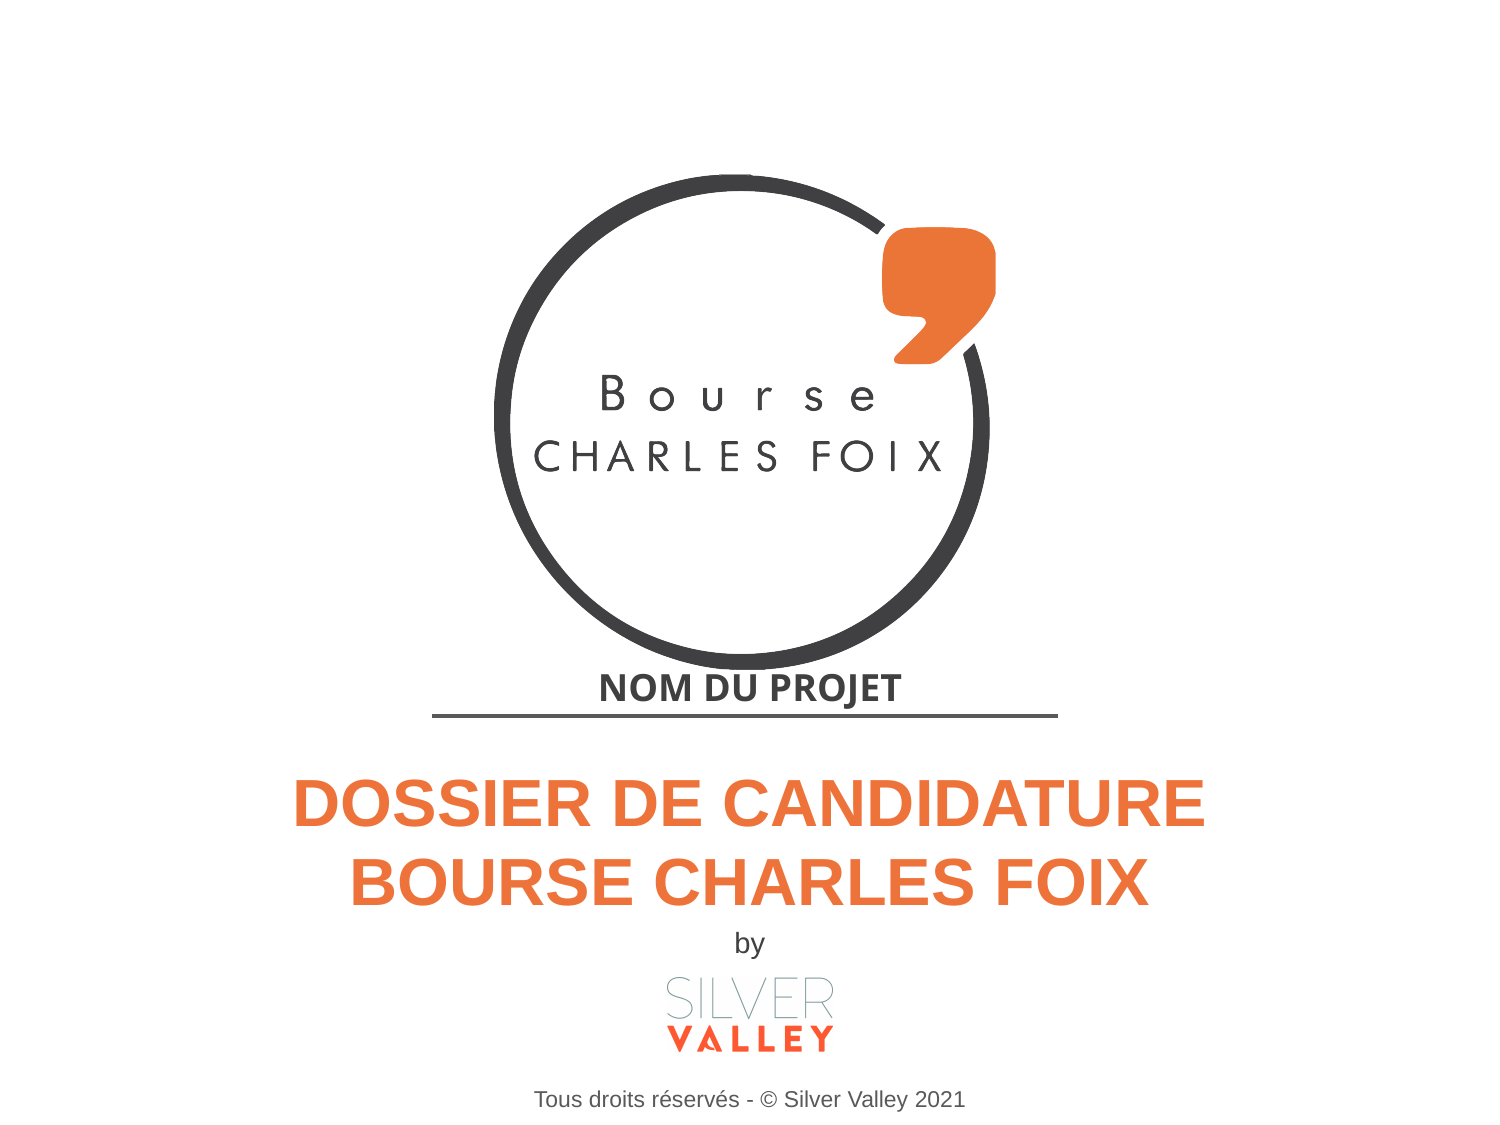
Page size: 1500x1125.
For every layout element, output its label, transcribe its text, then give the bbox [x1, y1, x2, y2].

text_box NOM DU PROJET [431, 656, 1069, 717]
picture [667, 977, 833, 1052]
picture [494, 174, 996, 656]
